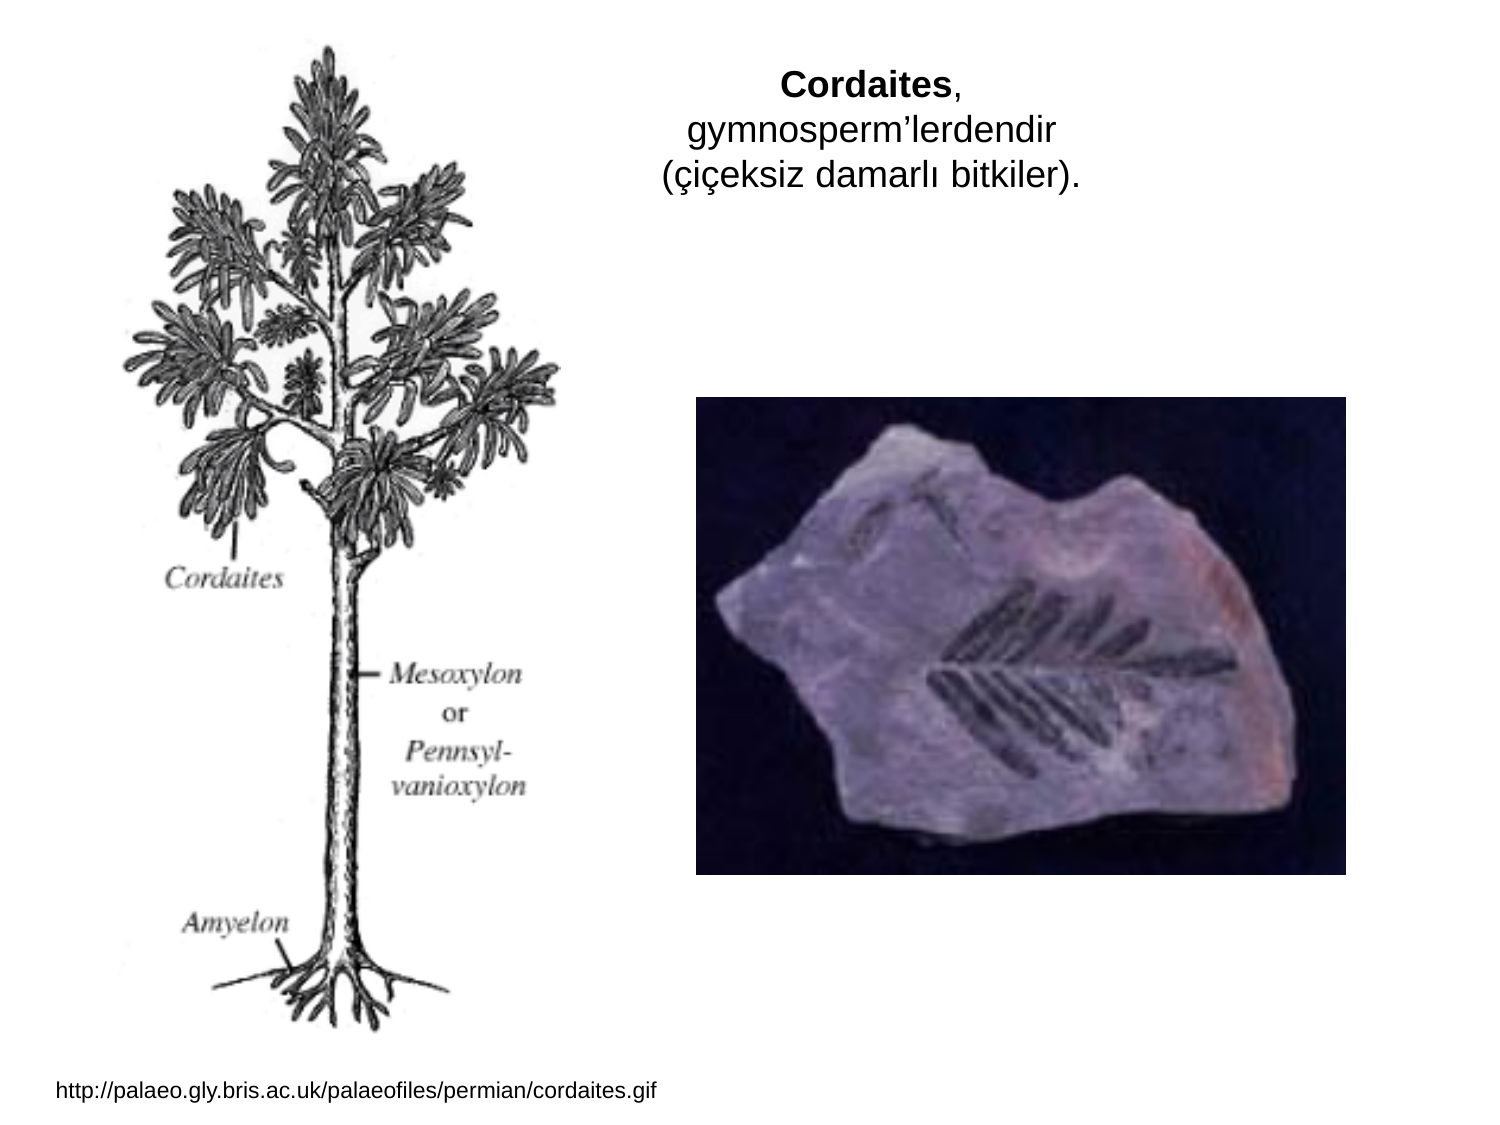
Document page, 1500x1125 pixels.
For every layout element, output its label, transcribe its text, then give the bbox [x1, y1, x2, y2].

text_box http://palaeo.gly.bris.ac.uk/palaeofiles/permian/cordaites.gif [40, 1068, 691, 1111]
picture [696, 397, 1347, 875]
picture [112, 30, 561, 1048]
text_box Cordaites, gymnosperm’lerdendir (çiçeksiz damarlı bitkiler). [561, 52, 1252, 203]
